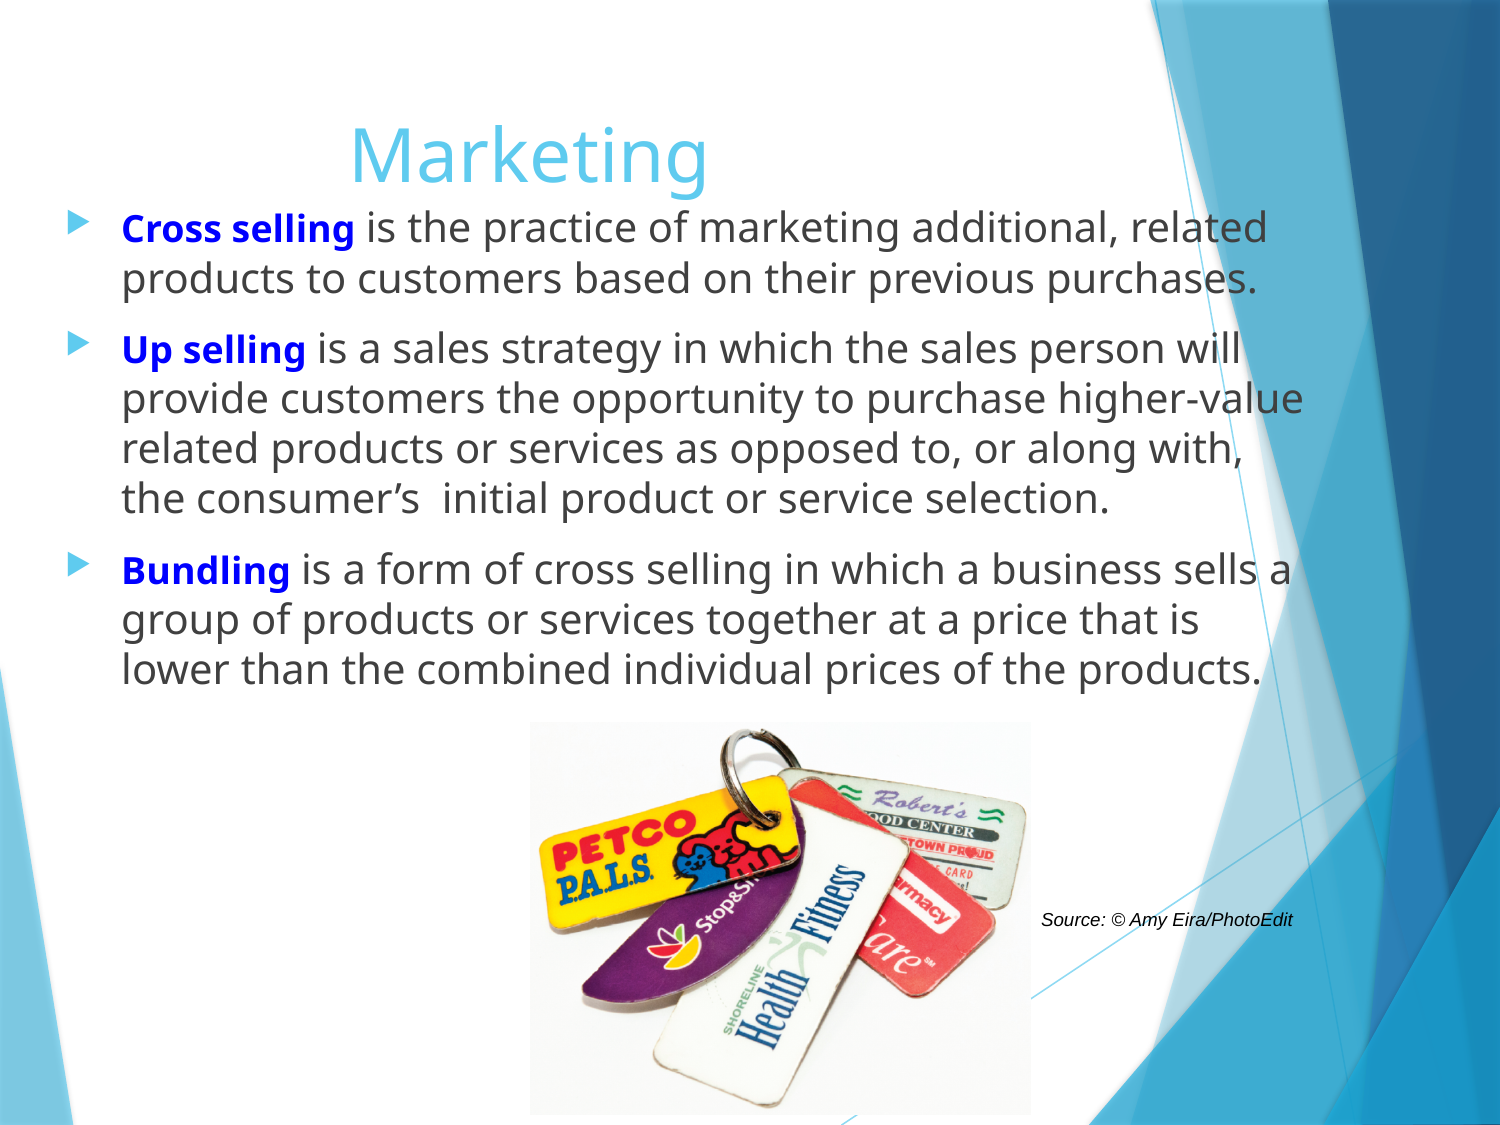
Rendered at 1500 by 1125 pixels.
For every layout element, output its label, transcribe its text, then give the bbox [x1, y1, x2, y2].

list Cross selling is the practice of marketing additional, related products to customers based on their previous purchases. Up selling is a sales strategy in which the sales person will provide customers the opportunity to purchase higher-value related products or services as opposed to, or along with, the consumer’s initial product or service selection. Bundling is a form of cross selling in which a business sells a group of products or services together at a price that is lower than the combined individual prices of the products. [50, 193, 1325, 937]
picture [529, 722, 1031, 1116]
text_box Source: © Amy Eira/PhotoEdit [1036, 900, 1308, 938]
title Marketing [99, 99, 1142, 193]
